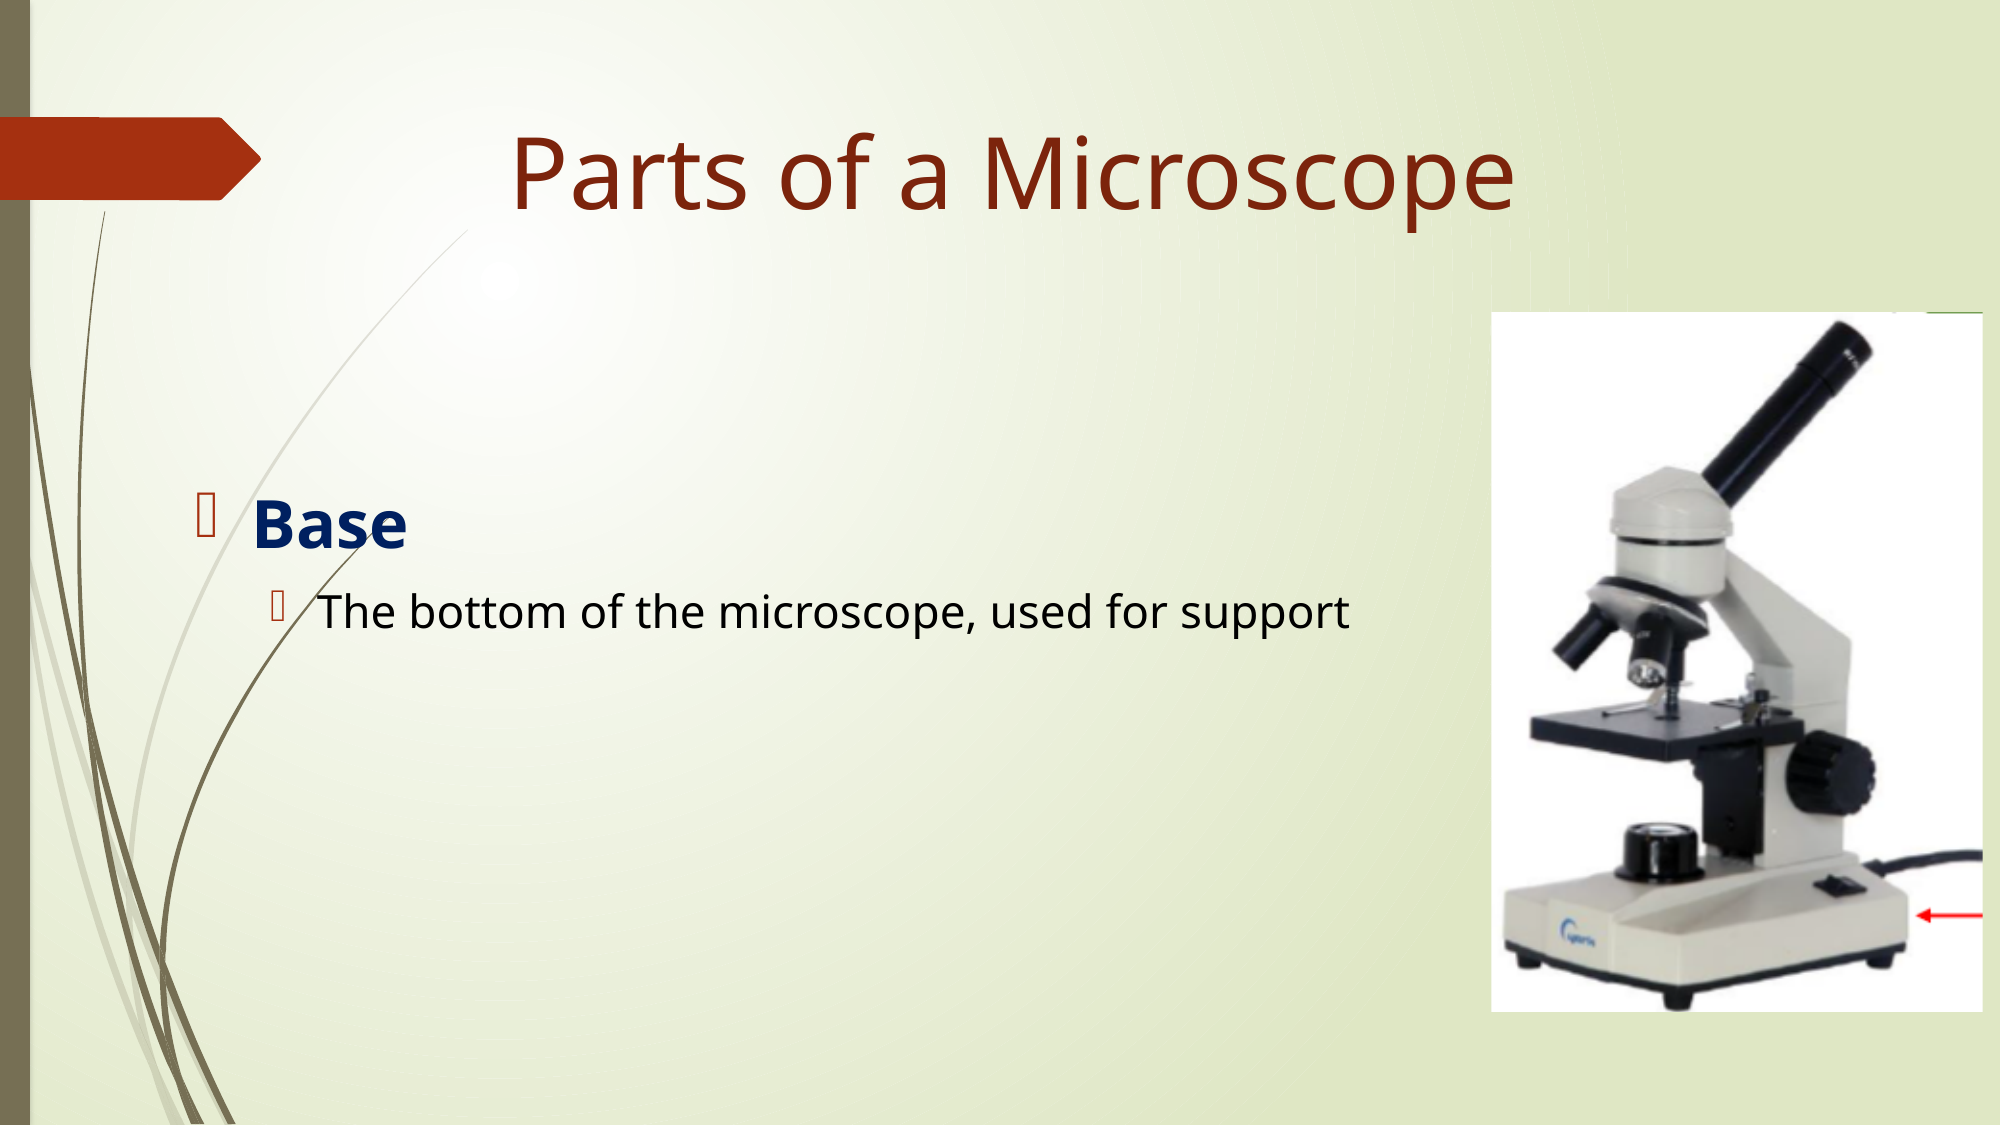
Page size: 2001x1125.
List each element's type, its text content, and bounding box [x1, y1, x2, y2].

title Parts of a Microscope [27, 102, 2000, 313]
picture [1491, 312, 1983, 1013]
list Base The bottom of the microscope, used for support [180, 474, 1486, 713]
